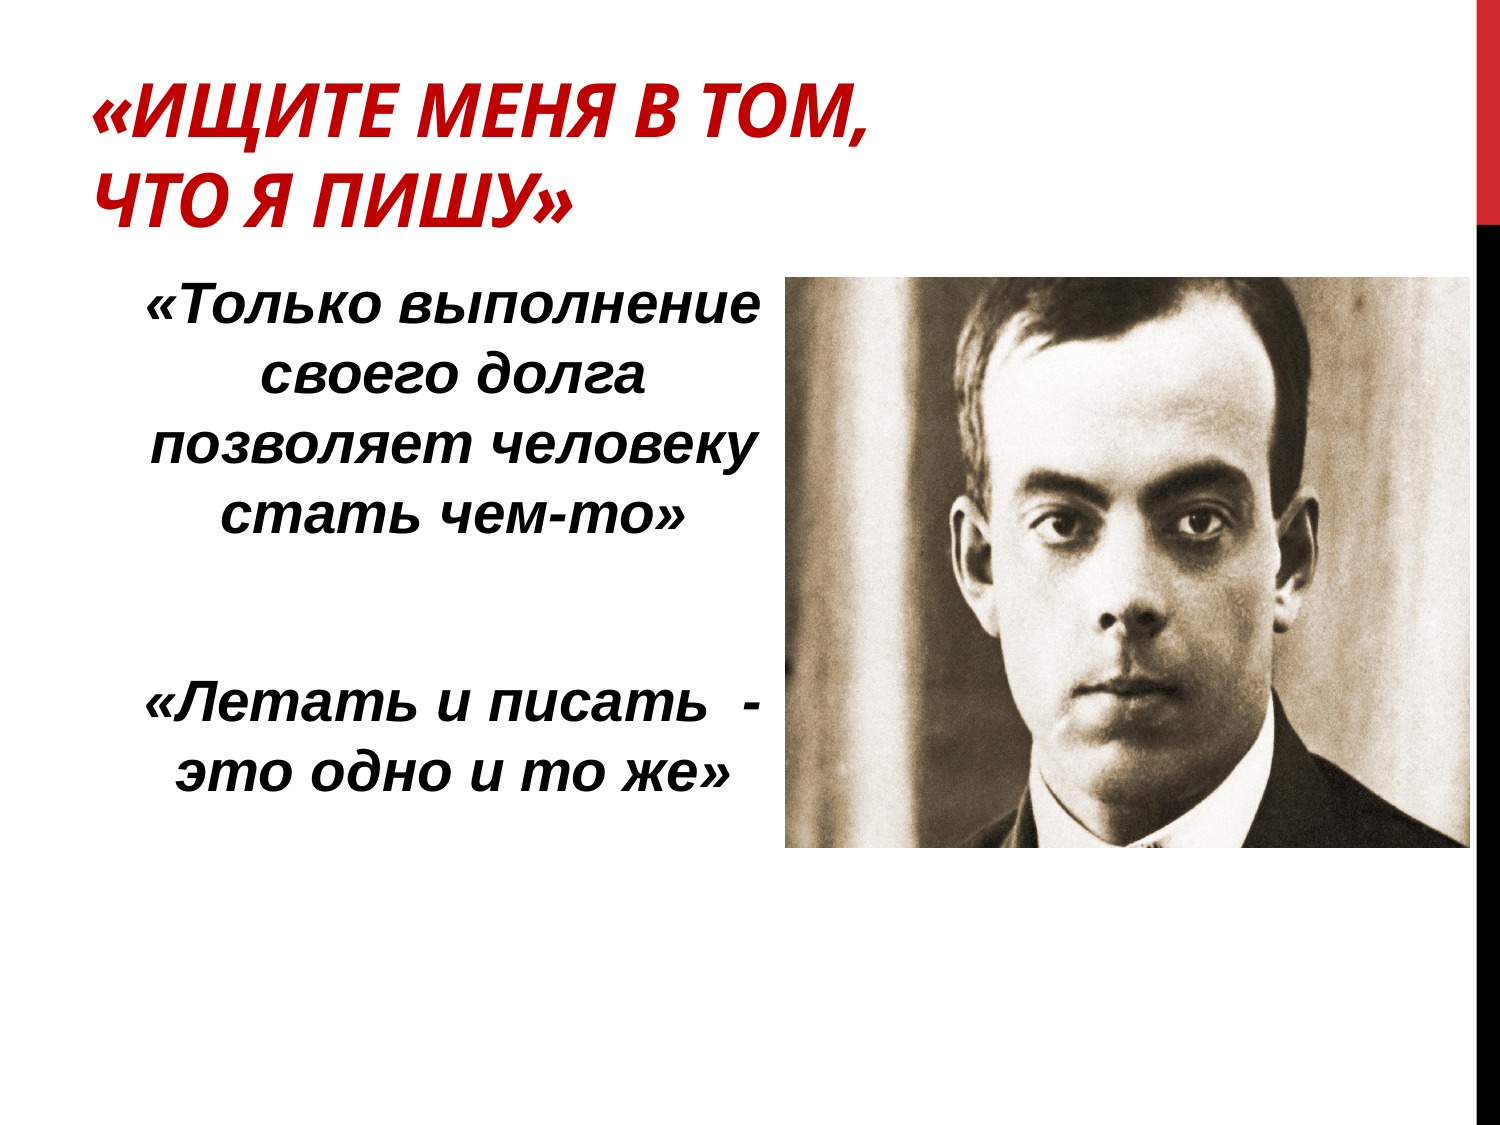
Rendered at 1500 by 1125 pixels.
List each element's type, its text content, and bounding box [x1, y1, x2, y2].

title «Ищите меня в том, что я пишу» [75, 25, 1025, 250]
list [784, 276, 1471, 849]
list «Только выполнение своего долга позволяет человеку стать чем-то» «Летать и писать - это одно и то же» [100, 258, 808, 1001]
